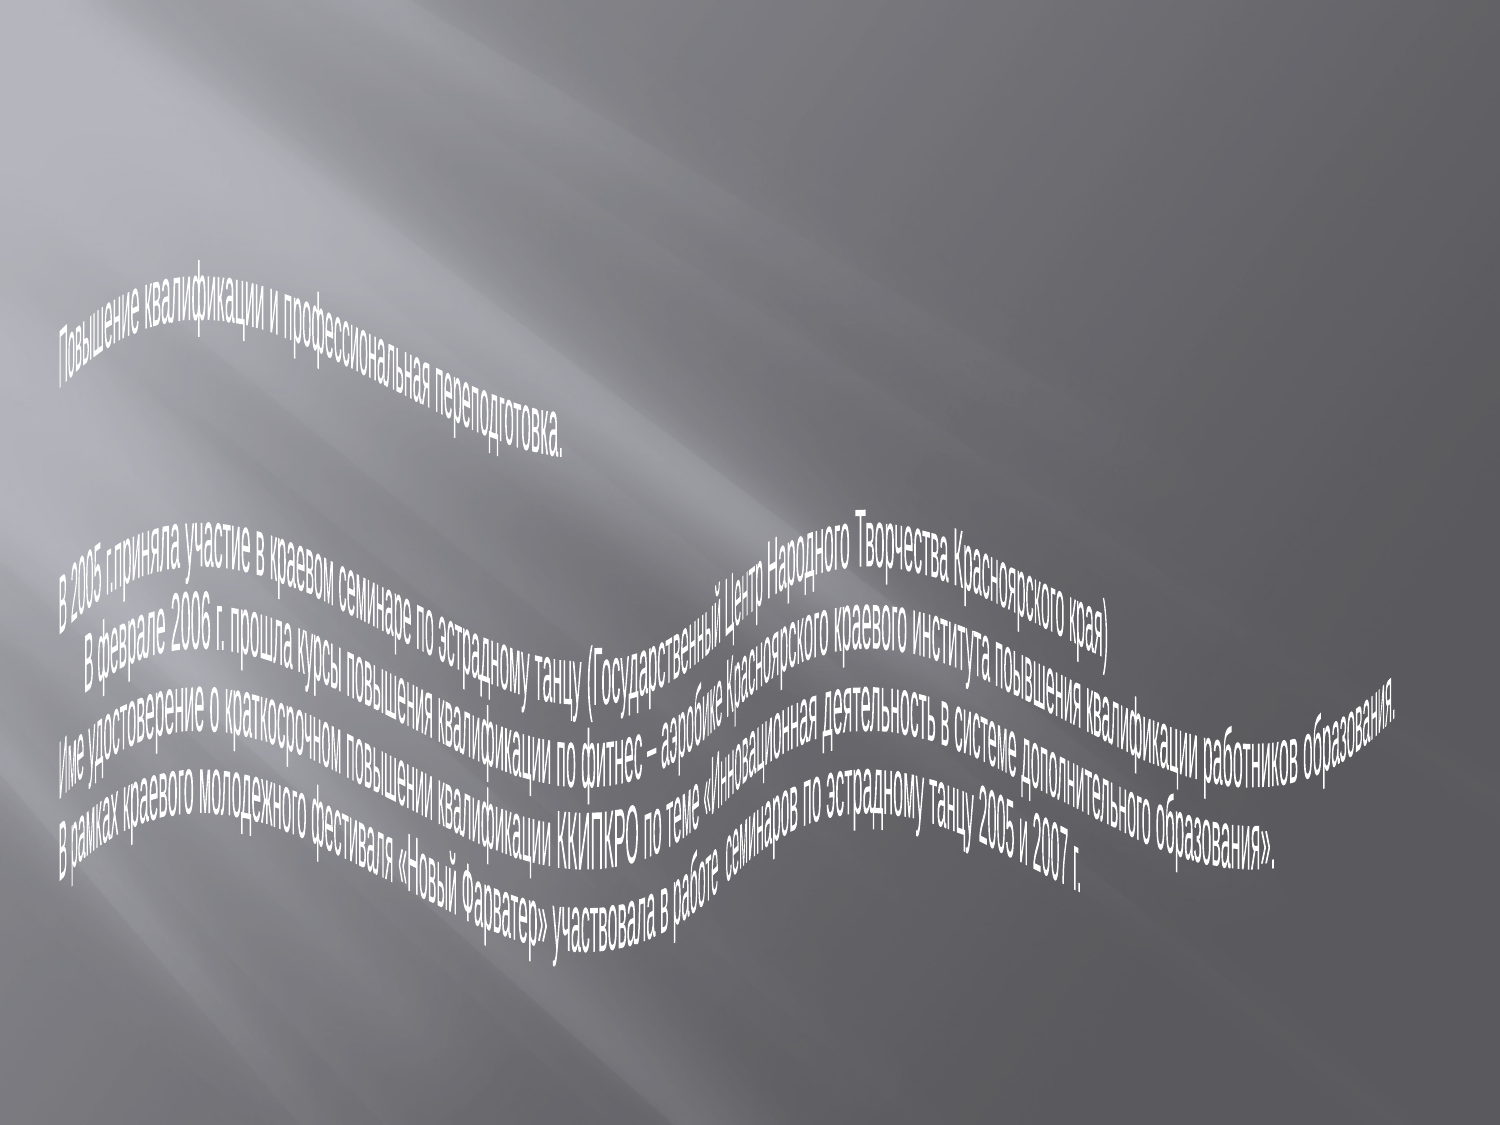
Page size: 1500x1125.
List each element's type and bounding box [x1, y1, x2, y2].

text_box [472, 715, 480, 762]
text_box [425, 773, 432, 821]
text_box [1189, 733, 1197, 780]
text_box [449, 867, 456, 915]
text_box [931, 532, 949, 583]
text_box [1170, 726, 1187, 790]
text_box [192, 260, 206, 337]
text_box [416, 686, 432, 738]
text_box [705, 605, 713, 657]
text_box [778, 529, 823, 604]
text_box [351, 324, 358, 372]
text_box [437, 861, 447, 911]
text_box [68, 325, 82, 378]
text_box [510, 647, 520, 695]
text_box [727, 649, 755, 728]
text_box [59, 735, 67, 800]
text_box [661, 717, 677, 769]
text_box [385, 589, 402, 655]
text_box [797, 617, 804, 665]
text_box [542, 739, 551, 785]
text_box [988, 721, 1007, 773]
text_box [128, 618, 136, 682]
text_box [714, 598, 721, 648]
text_box [740, 818, 748, 869]
text_box [1143, 716, 1151, 763]
text_box [438, 780, 471, 840]
text_box [373, 747, 383, 796]
text_box [339, 565, 355, 616]
text_box [949, 621, 991, 690]
text_box [1026, 575, 1041, 626]
text_box [463, 628, 490, 700]
text_box [735, 737, 748, 790]
text_box [416, 768, 423, 816]
text_box [1166, 793, 1211, 873]
text_box [505, 727, 541, 797]
text_box [618, 897, 646, 949]
text_box [954, 528, 972, 607]
text_box [505, 810, 541, 879]
text_box [311, 784, 324, 863]
text_box [1241, 825, 1260, 870]
text_box [141, 525, 169, 577]
text_box [96, 790, 119, 849]
text_box [474, 881, 492, 946]
text_box [726, 828, 739, 882]
text_box [413, 357, 430, 408]
text_box [597, 742, 605, 787]
text_box [241, 609, 249, 671]
text_box [528, 900, 537, 962]
text_box [243, 692, 268, 742]
text_box [472, 797, 480, 844]
text_box [710, 680, 723, 734]
text_box [1020, 818, 1027, 866]
text_box [1064, 676, 1081, 729]
text_box [542, 821, 551, 867]
text_box [1223, 725, 1251, 788]
text_box [502, 891, 518, 940]
text_box [356, 574, 366, 623]
text_box [678, 681, 709, 776]
text_box [1070, 597, 1102, 663]
text_box [145, 283, 152, 329]
text_box [628, 620, 696, 716]
text_box [1378, 677, 1392, 734]
text_box [367, 579, 375, 627]
text_box [756, 560, 763, 626]
text_box [495, 724, 503, 771]
text_box [1076, 764, 1092, 815]
text_box [312, 291, 350, 369]
text_box [331, 725, 341, 774]
text_box [255, 284, 264, 330]
text_box [241, 774, 281, 837]
text_box [68, 739, 76, 791]
text_box [552, 905, 570, 967]
text_box [973, 548, 982, 596]
text_box [438, 697, 471, 758]
text_box [749, 717, 772, 784]
text_box [1313, 712, 1322, 776]
text_box [481, 787, 494, 865]
text_box [350, 817, 357, 865]
text_box [298, 628, 330, 697]
text_box [541, 410, 549, 455]
text_box [132, 533, 140, 581]
text_box [612, 655, 629, 719]
text_box [673, 788, 691, 843]
text_box [1323, 691, 1377, 789]
text_box [170, 523, 181, 570]
text_box [71, 541, 101, 624]
text_box [232, 525, 240, 571]
text_box [1262, 743, 1270, 788]
text_box [185, 522, 203, 584]
text_box [123, 777, 149, 846]
text_box [207, 276, 216, 321]
text_box [563, 660, 582, 723]
text_box [742, 565, 755, 621]
text_box [200, 769, 211, 814]
text_box [1121, 705, 1128, 753]
text_box [88, 723, 96, 789]
text_box [682, 874, 690, 921]
text_box [122, 291, 130, 339]
text_box [185, 687, 194, 732]
text_box [749, 812, 756, 861]
text_box [704, 750, 720, 815]
text_box [780, 621, 796, 691]
text_box [913, 610, 921, 656]
text_box [182, 276, 191, 321]
text_box [246, 281, 254, 328]
text_box [956, 788, 974, 854]
text_box [287, 542, 296, 589]
text_box [690, 849, 718, 914]
text_box [324, 557, 333, 606]
text_box [71, 806, 95, 887]
text_box [1087, 687, 1101, 738]
text_box [270, 288, 278, 335]
text_box [904, 773, 925, 837]
text_box [1272, 741, 1279, 787]
text_box [764, 790, 789, 860]
text_box [568, 812, 589, 870]
text_box [123, 538, 131, 602]
text_box [270, 535, 286, 600]
text_box [954, 706, 971, 756]
text_box [1152, 720, 1169, 770]
text_box [1203, 737, 1212, 799]
text_box [377, 338, 395, 390]
text_box [495, 806, 504, 853]
